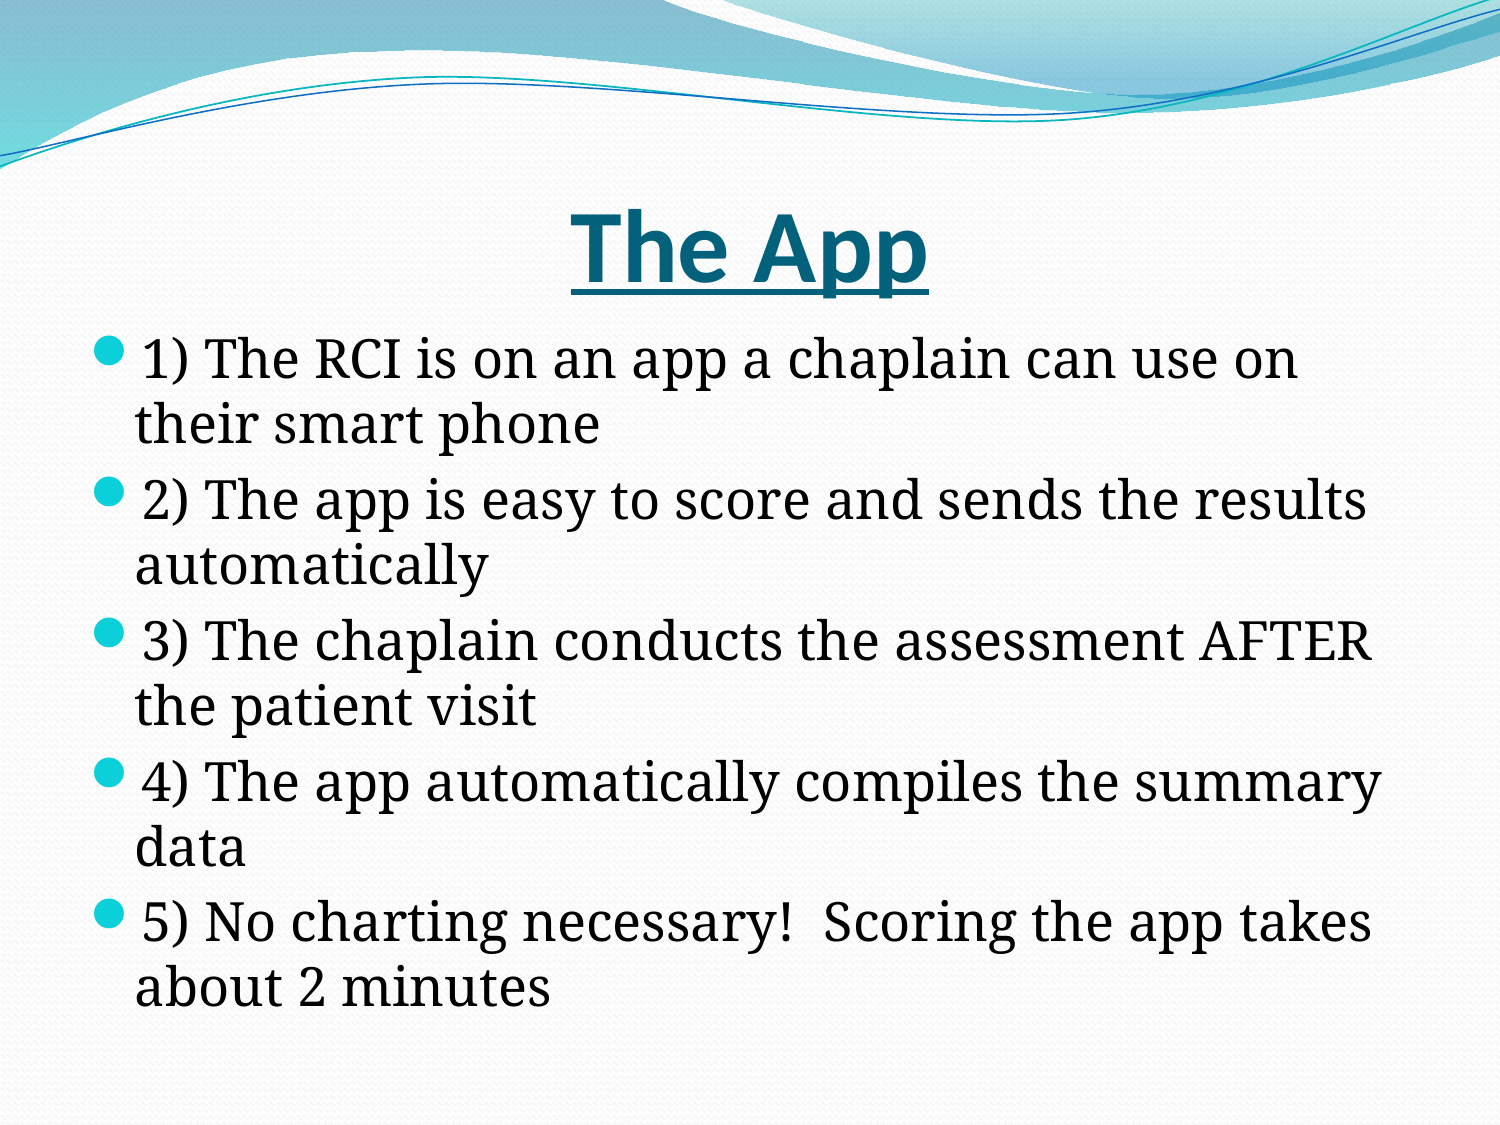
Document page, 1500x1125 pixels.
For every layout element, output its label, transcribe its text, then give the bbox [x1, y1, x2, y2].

title The App [75, 115, 1425, 303]
list 1) The RCI is on an app a chaplain can use on their smart phone 2) The app is easy to score and sends the results automatically 3) The chaplain conducts the assessment AFTER the patient visit 4) The app automatically compiles the summary data 5) No charting necessary! Scoring the app takes about 2 minutes [75, 317, 1425, 1038]
